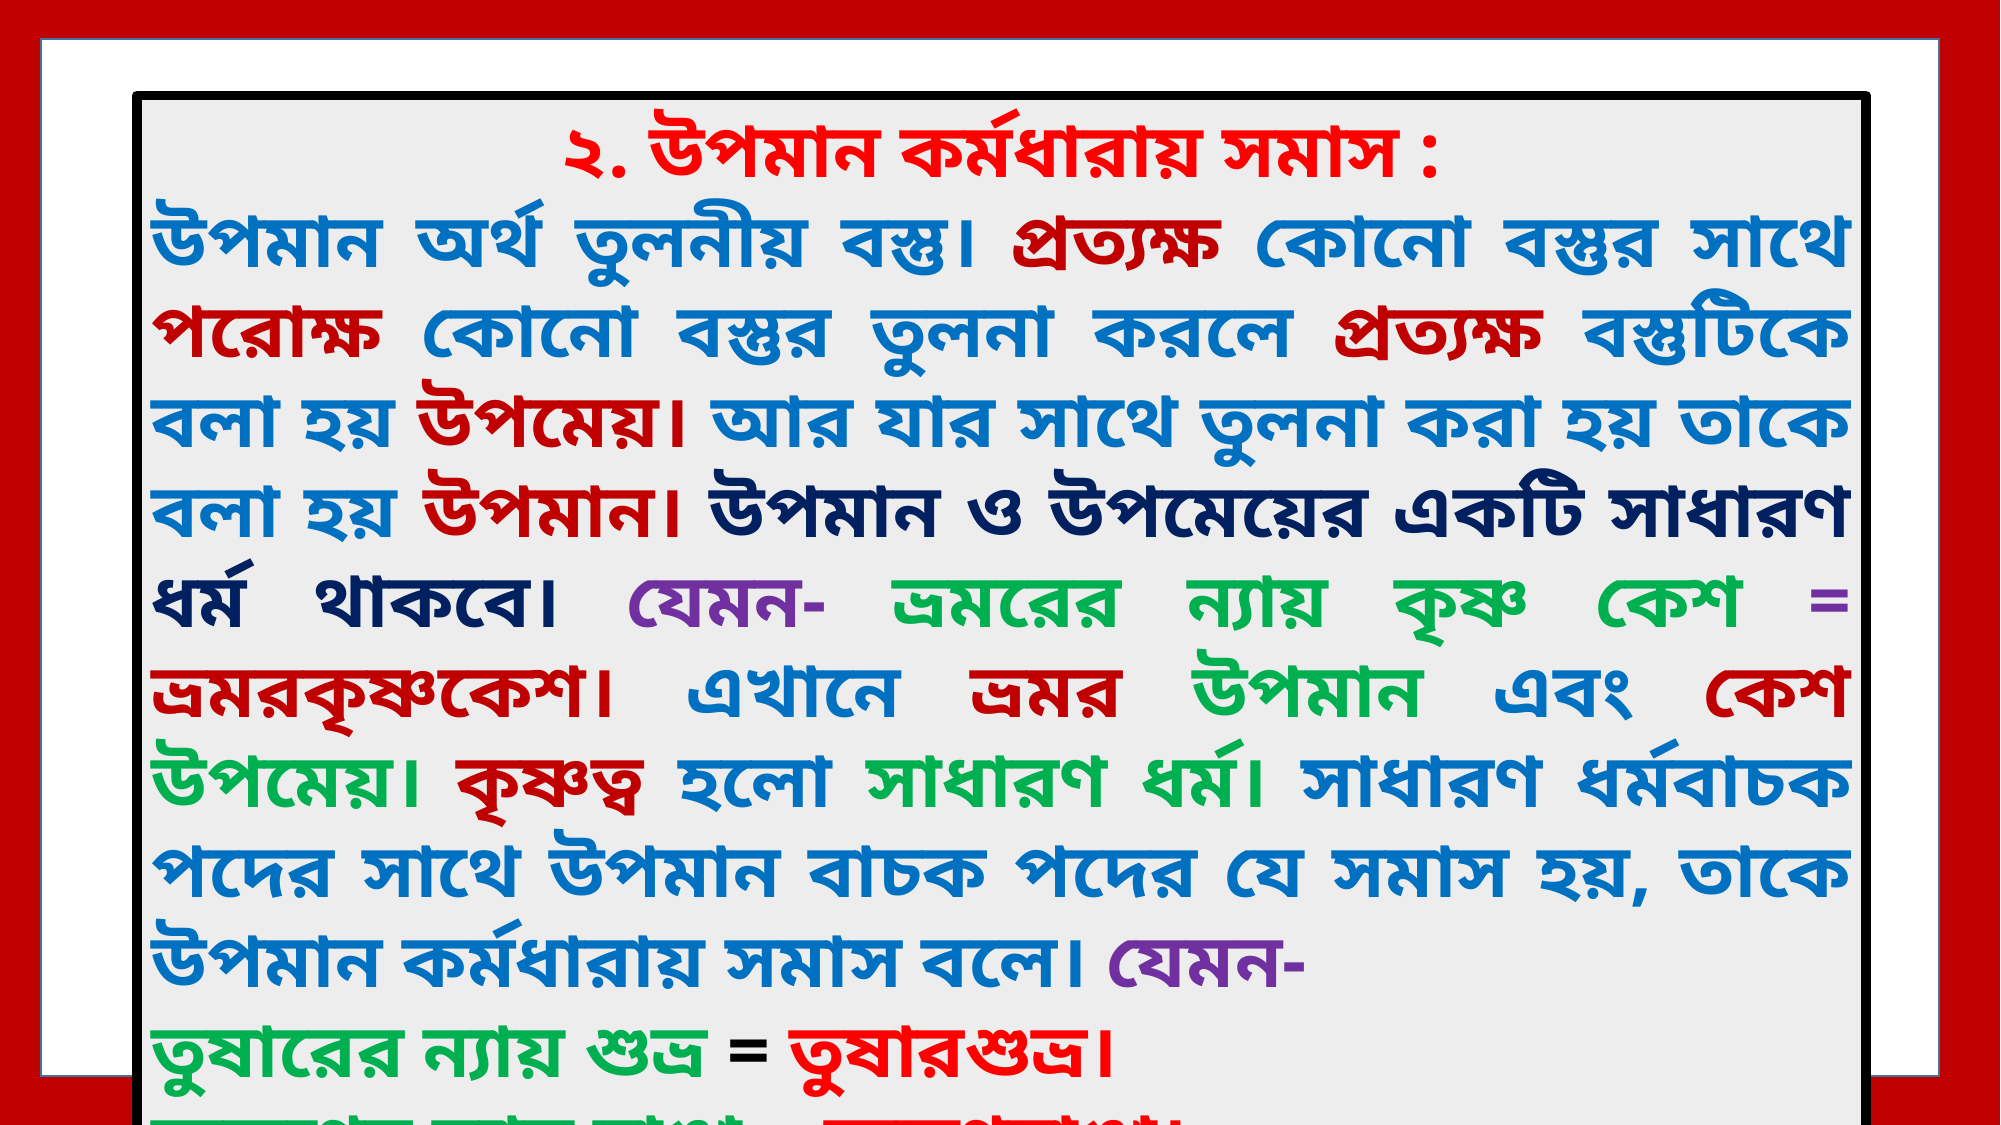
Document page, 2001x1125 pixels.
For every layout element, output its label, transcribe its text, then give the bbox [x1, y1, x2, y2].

text_box ২. উপমান কর্মধারায় সমাস : উপমান অর্থ তুলনীয় বস্তু। প্রত্যক্ষ কোনো বস্তুর সাথে পরোক্ষ কোনো বস্তুর তুলনা করলে প্রত্যক্ষ বস্তুটিকে বলা হয় উপমেয়। আর যার সাথে তুলনা করা হয় তাকে বলা হয় উপমান। উপমান ও উপমেয়ের একটি সাধারণ ধর্ম থাকবে। যেমন- ভ্রমরের ন্যায় কৃষ্ণ কেশ = ভ্রমরকৃষ্ণকেশ। এখানে ভ্রমর উপমান এবং কেশ উপমেয়। কৃষ্ণত্ব হলো সাধারণ ধর্ম। সাধারণ ধর্মবাচক পদের সাথে উপমান বাচক পদের যে সমাস হয়, তাকে উপমান কর্মধারায় সমাস বলে। যেমন- তুষারের ন্যায় শুভ্র = তুষারশুভ্র। অরুণের ন্যায় রাঙা = অরুণরাঙা। [136, 95, 1867, 1125]
text_box [40, 38, 1940, 1077]
